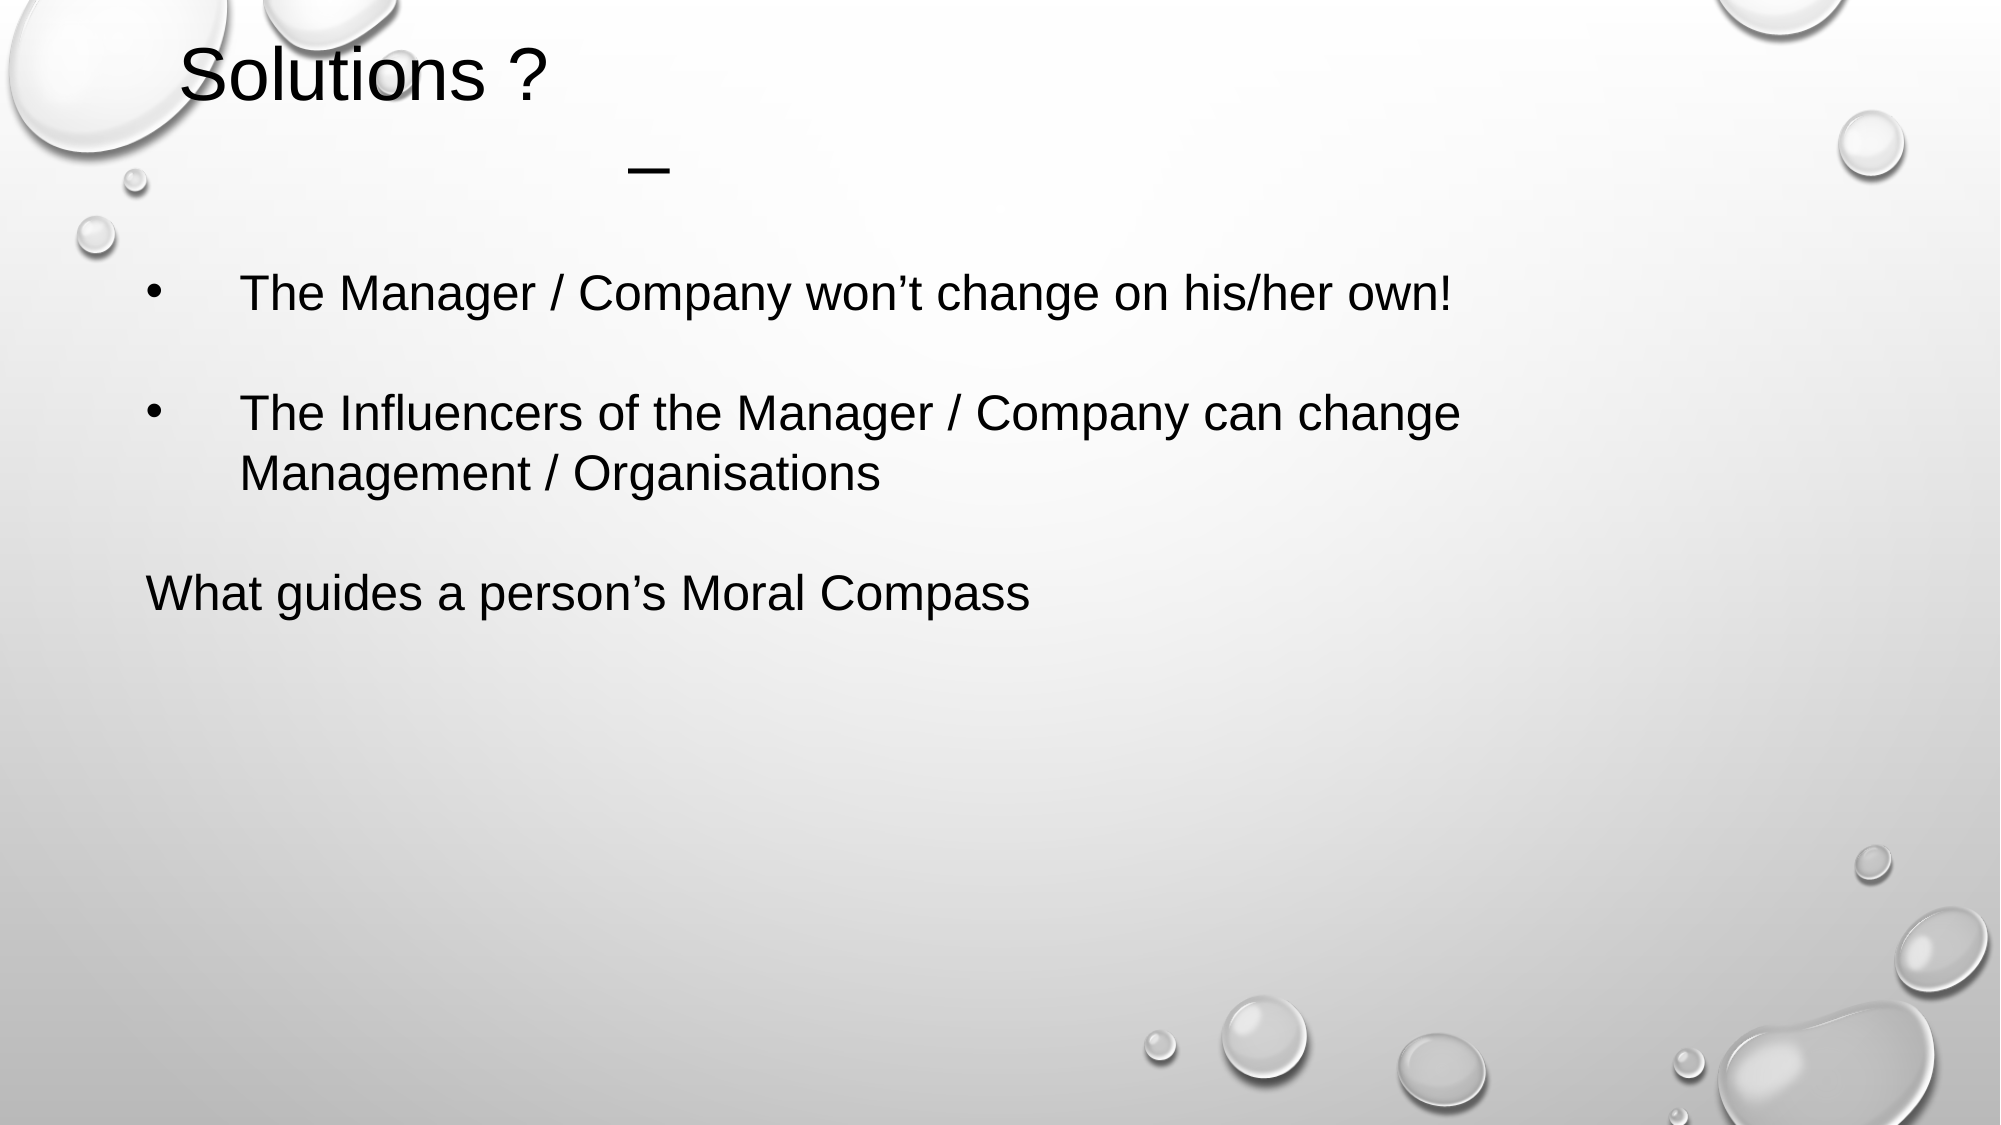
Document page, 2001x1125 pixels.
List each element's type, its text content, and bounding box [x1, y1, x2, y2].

text_box The Manager / Company won’t change on his/her own! The Influencers of the Manager / Company can change Management / Organisations What guides a person’s Moral Compass [130, 252, 1804, 628]
text_box Solutions ? – [163, 18, 1837, 214]
picture [0, 0, 2000, 1125]
